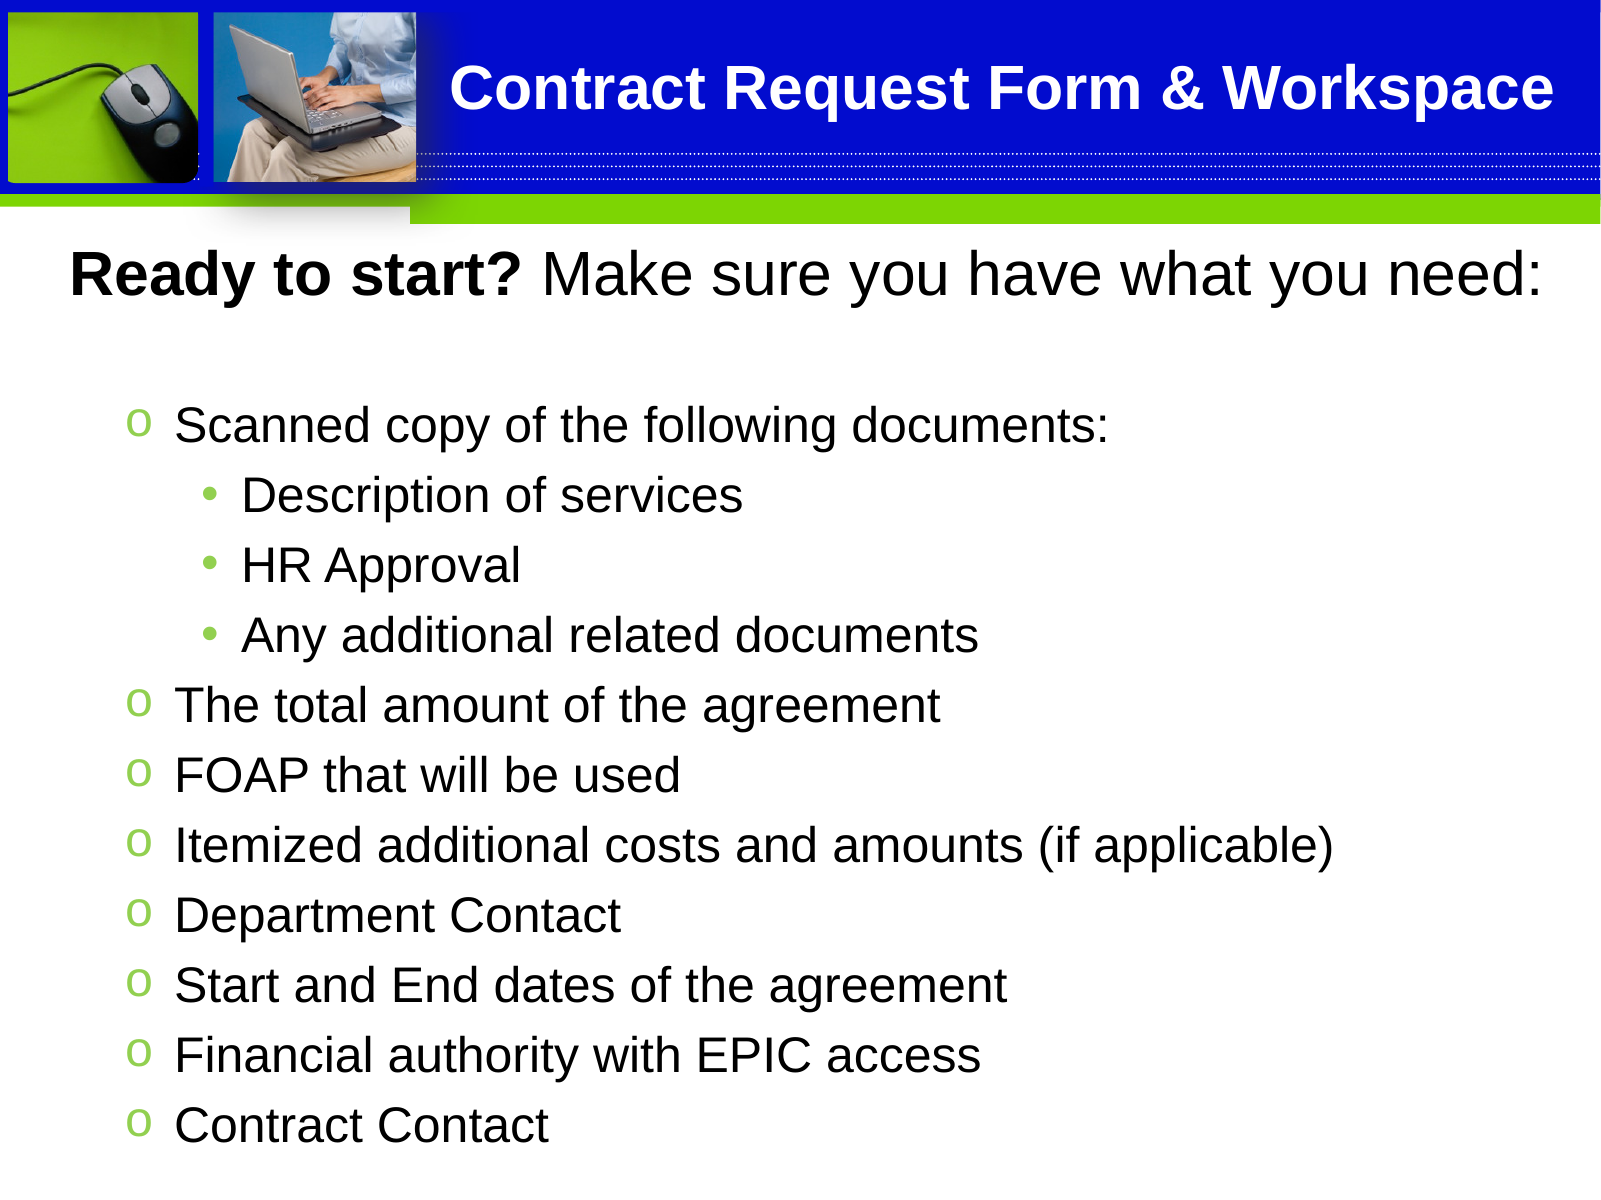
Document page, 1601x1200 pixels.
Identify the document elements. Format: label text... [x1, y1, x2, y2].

picture [214, 13, 417, 182]
picture [8, 13, 199, 184]
list Ready to start? Make sure you have what you need: Scanned copy of the following documents: Description of services HR Approval Any additional related documents The total amount of the agreement FOAP that will be used Itemized additional costs and amounts (if applicable) Department Contact Start and End dates of the agreement Financial authority with EPIC access Contract Contact [0, 224, 1601, 1200]
title Contract Request Form & Workspace [250, 37, 1573, 132]
